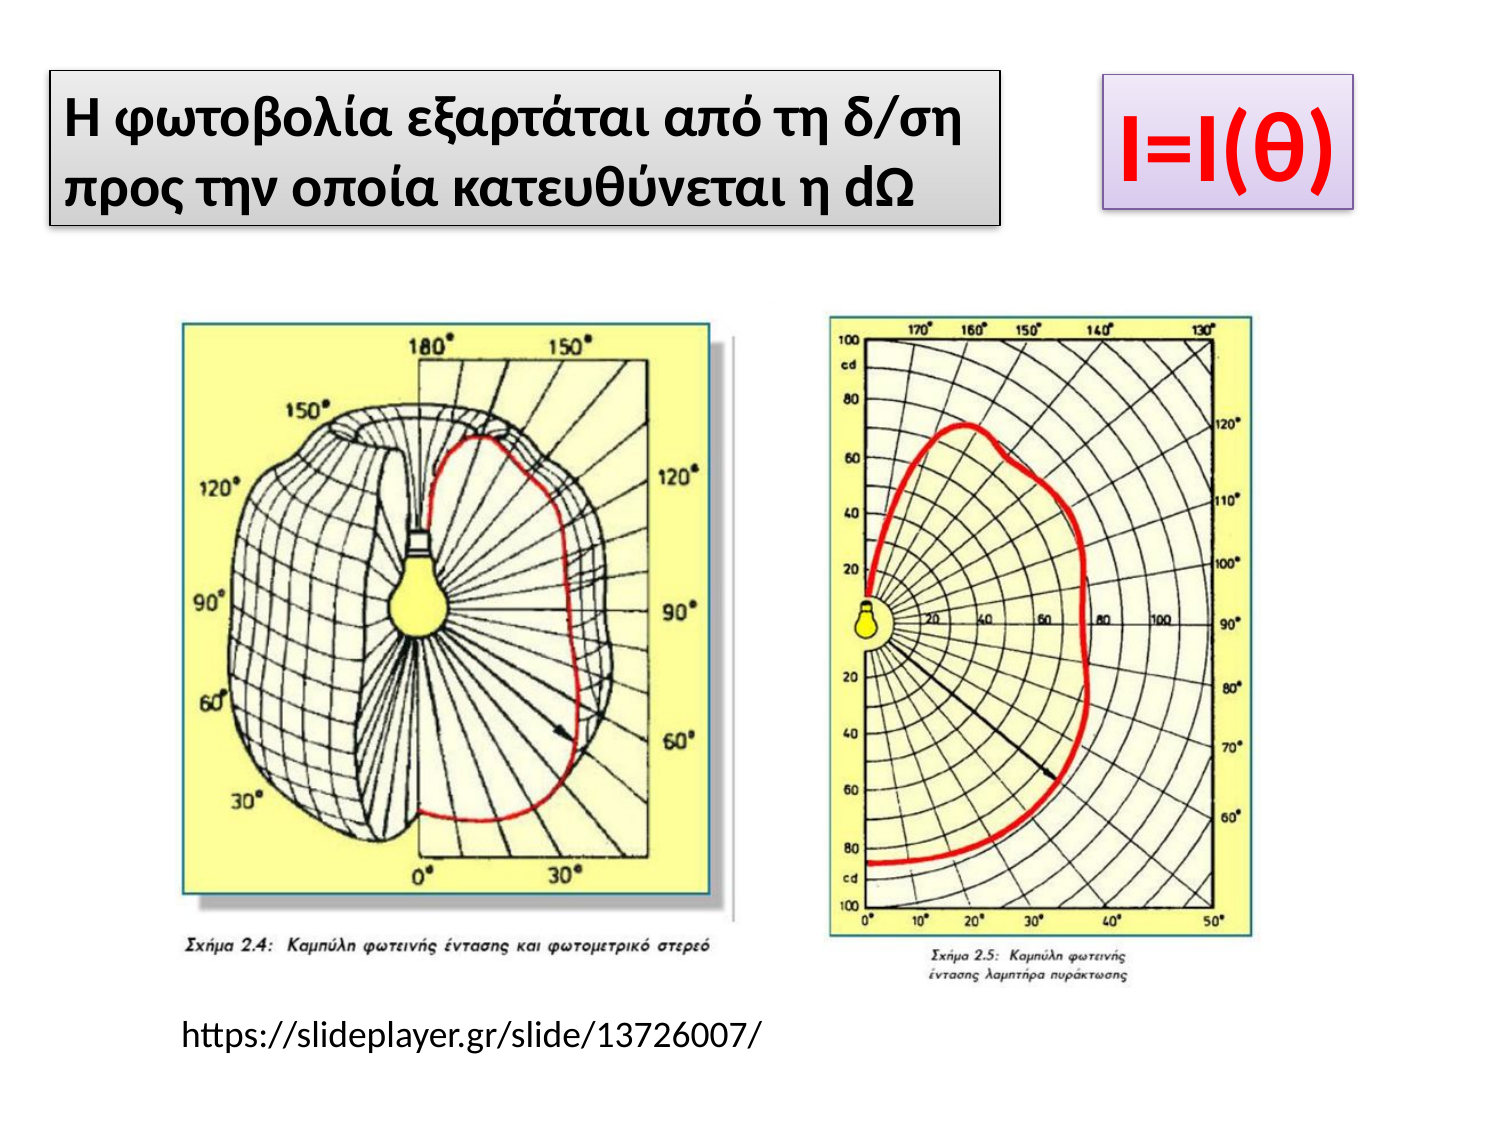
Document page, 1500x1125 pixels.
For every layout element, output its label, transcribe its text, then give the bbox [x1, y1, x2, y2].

picture [174, 302, 1262, 988]
text_box Η φωτοβολία εξαρτάται από τη δ/ση προς την οποία κατευθύνεται η dΩ [49, 70, 1001, 226]
text_box Ι=Ι(θ) [1102, 74, 1354, 210]
text_box https://slideplayer.gr/slide/13726007/ [166, 1002, 778, 1062]
